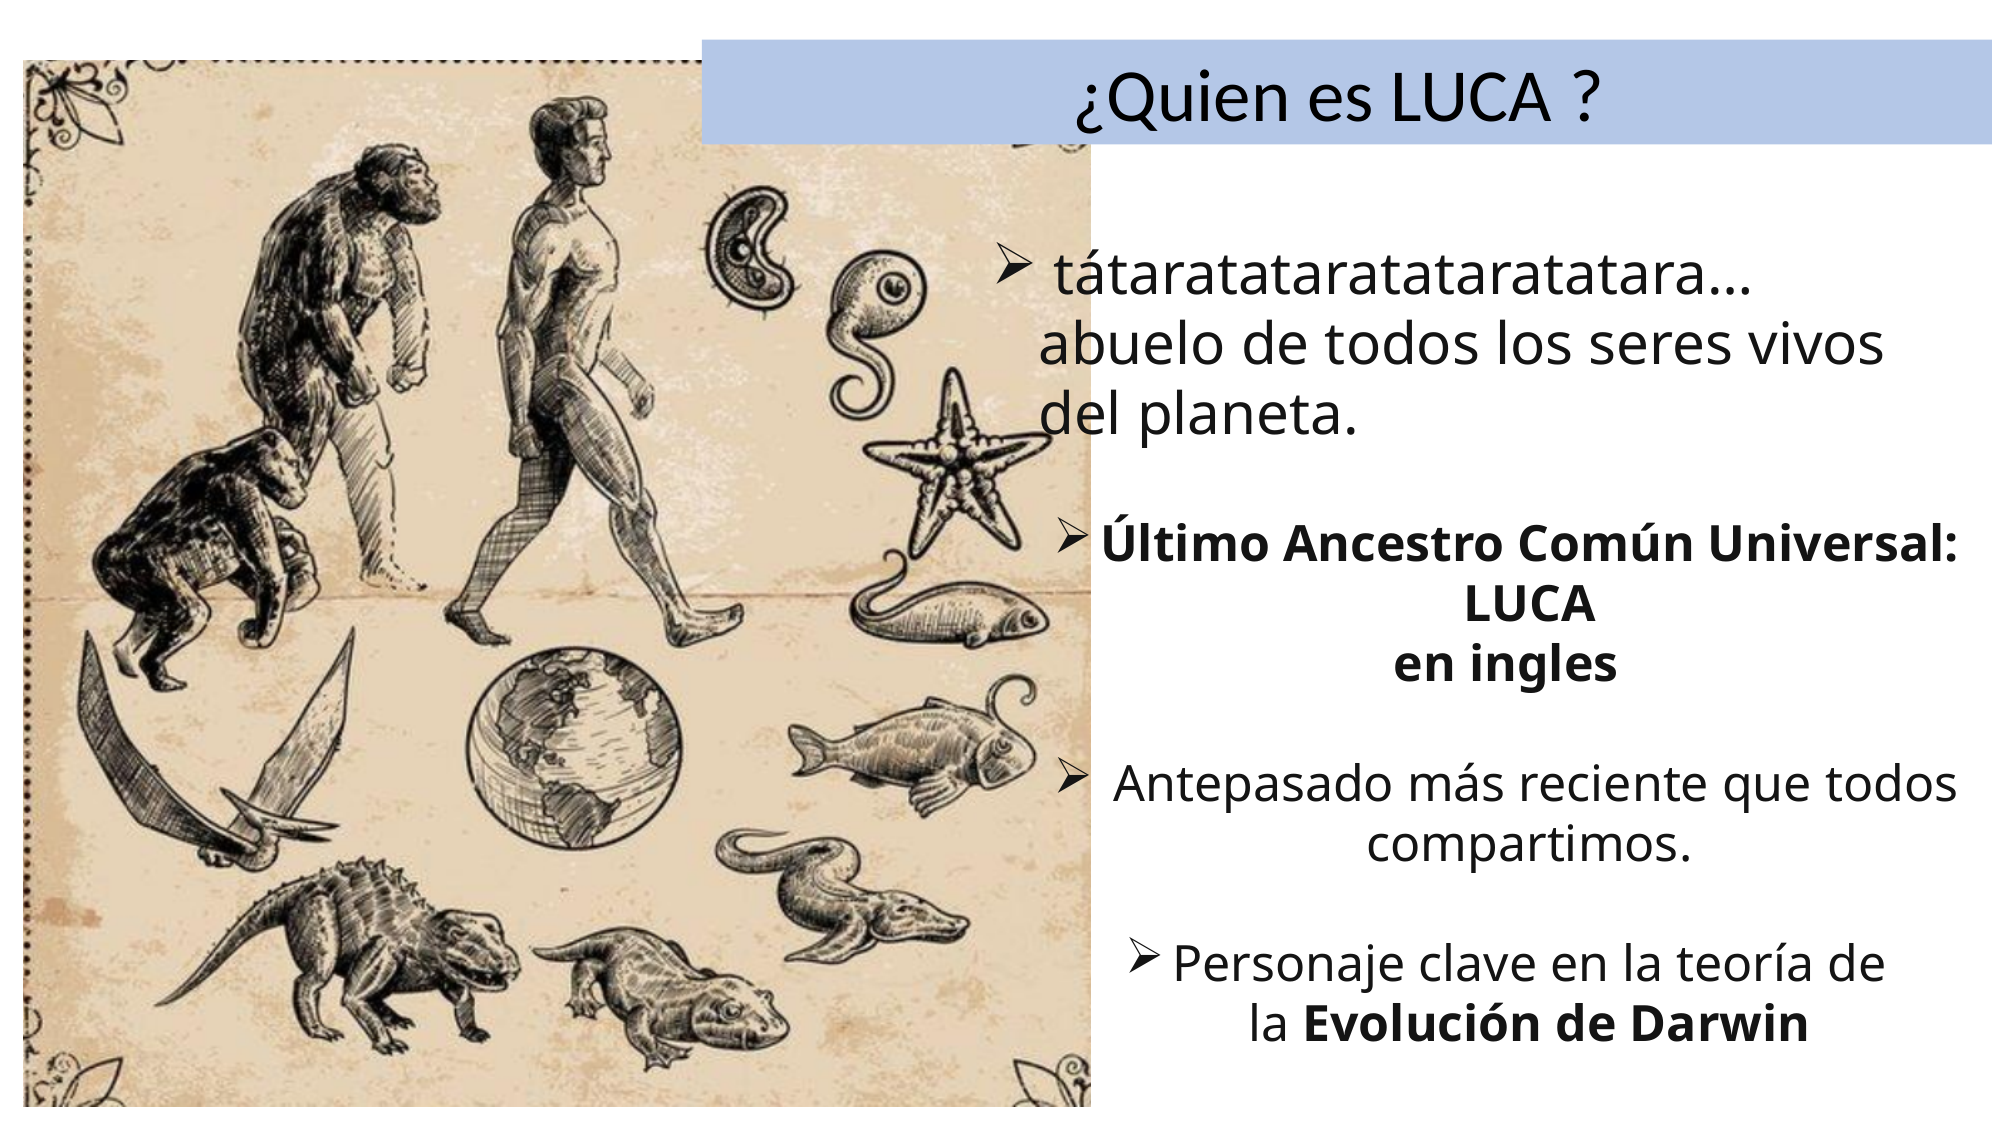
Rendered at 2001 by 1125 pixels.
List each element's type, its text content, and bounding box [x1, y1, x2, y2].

picture [23, 60, 1091, 1107]
text_box tátaratataratataratatara…abuelo de todos los seres vivos del planeta. [1091, 228, 1944, 454]
text_box ¿Quien es LUCA ? [701, 39, 1992, 145]
text_box Último Ancestro Común Universal: LUCA en ingles Antepasado más reciente que todos compartimos. Personaje clave en la teoría de la Evolución de Darwin [1091, 504, 2000, 1059]
